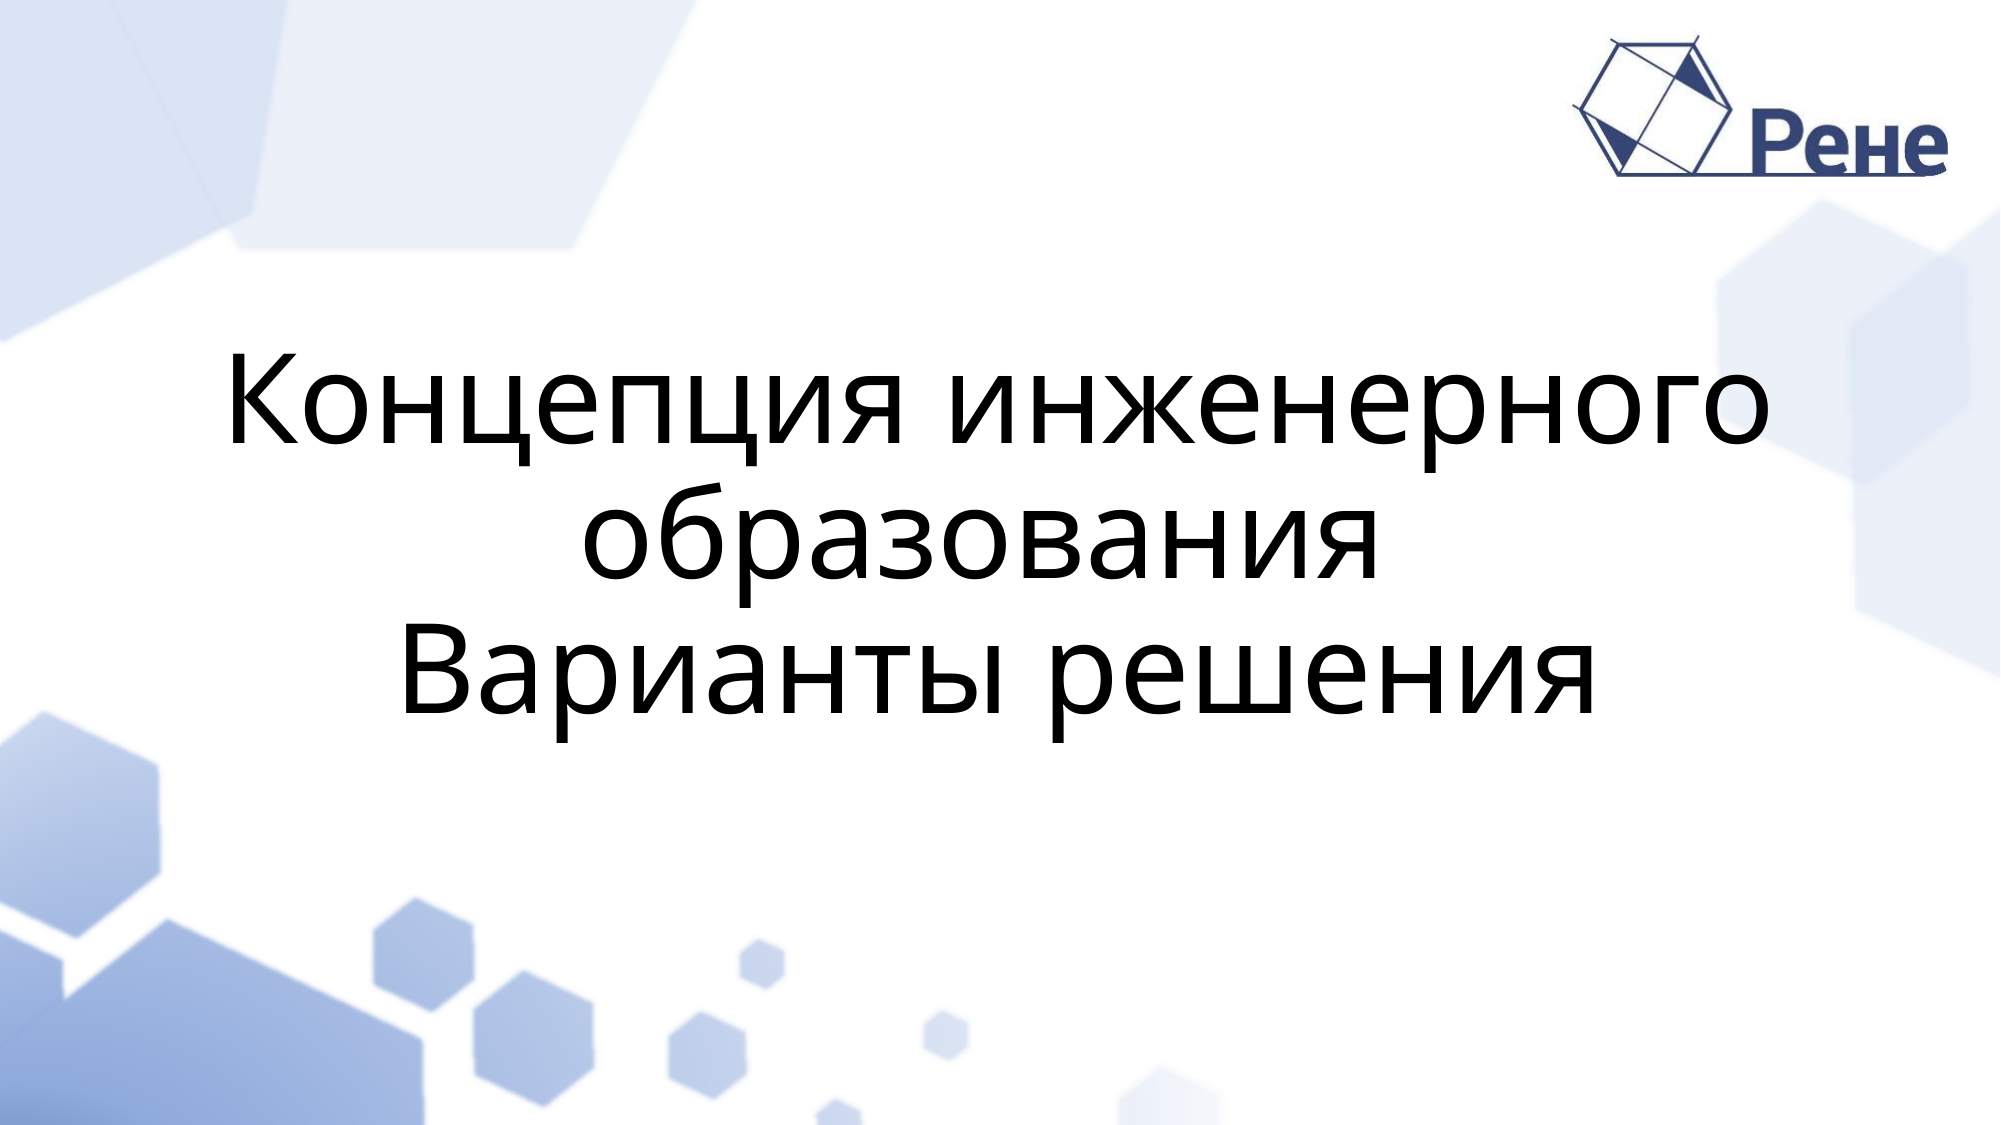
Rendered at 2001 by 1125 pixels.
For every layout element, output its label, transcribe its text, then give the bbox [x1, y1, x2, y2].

picture [0, 0, 2001, 1125]
title Концепция инженерного образования Варианты решения [136, 280, 1862, 749]
